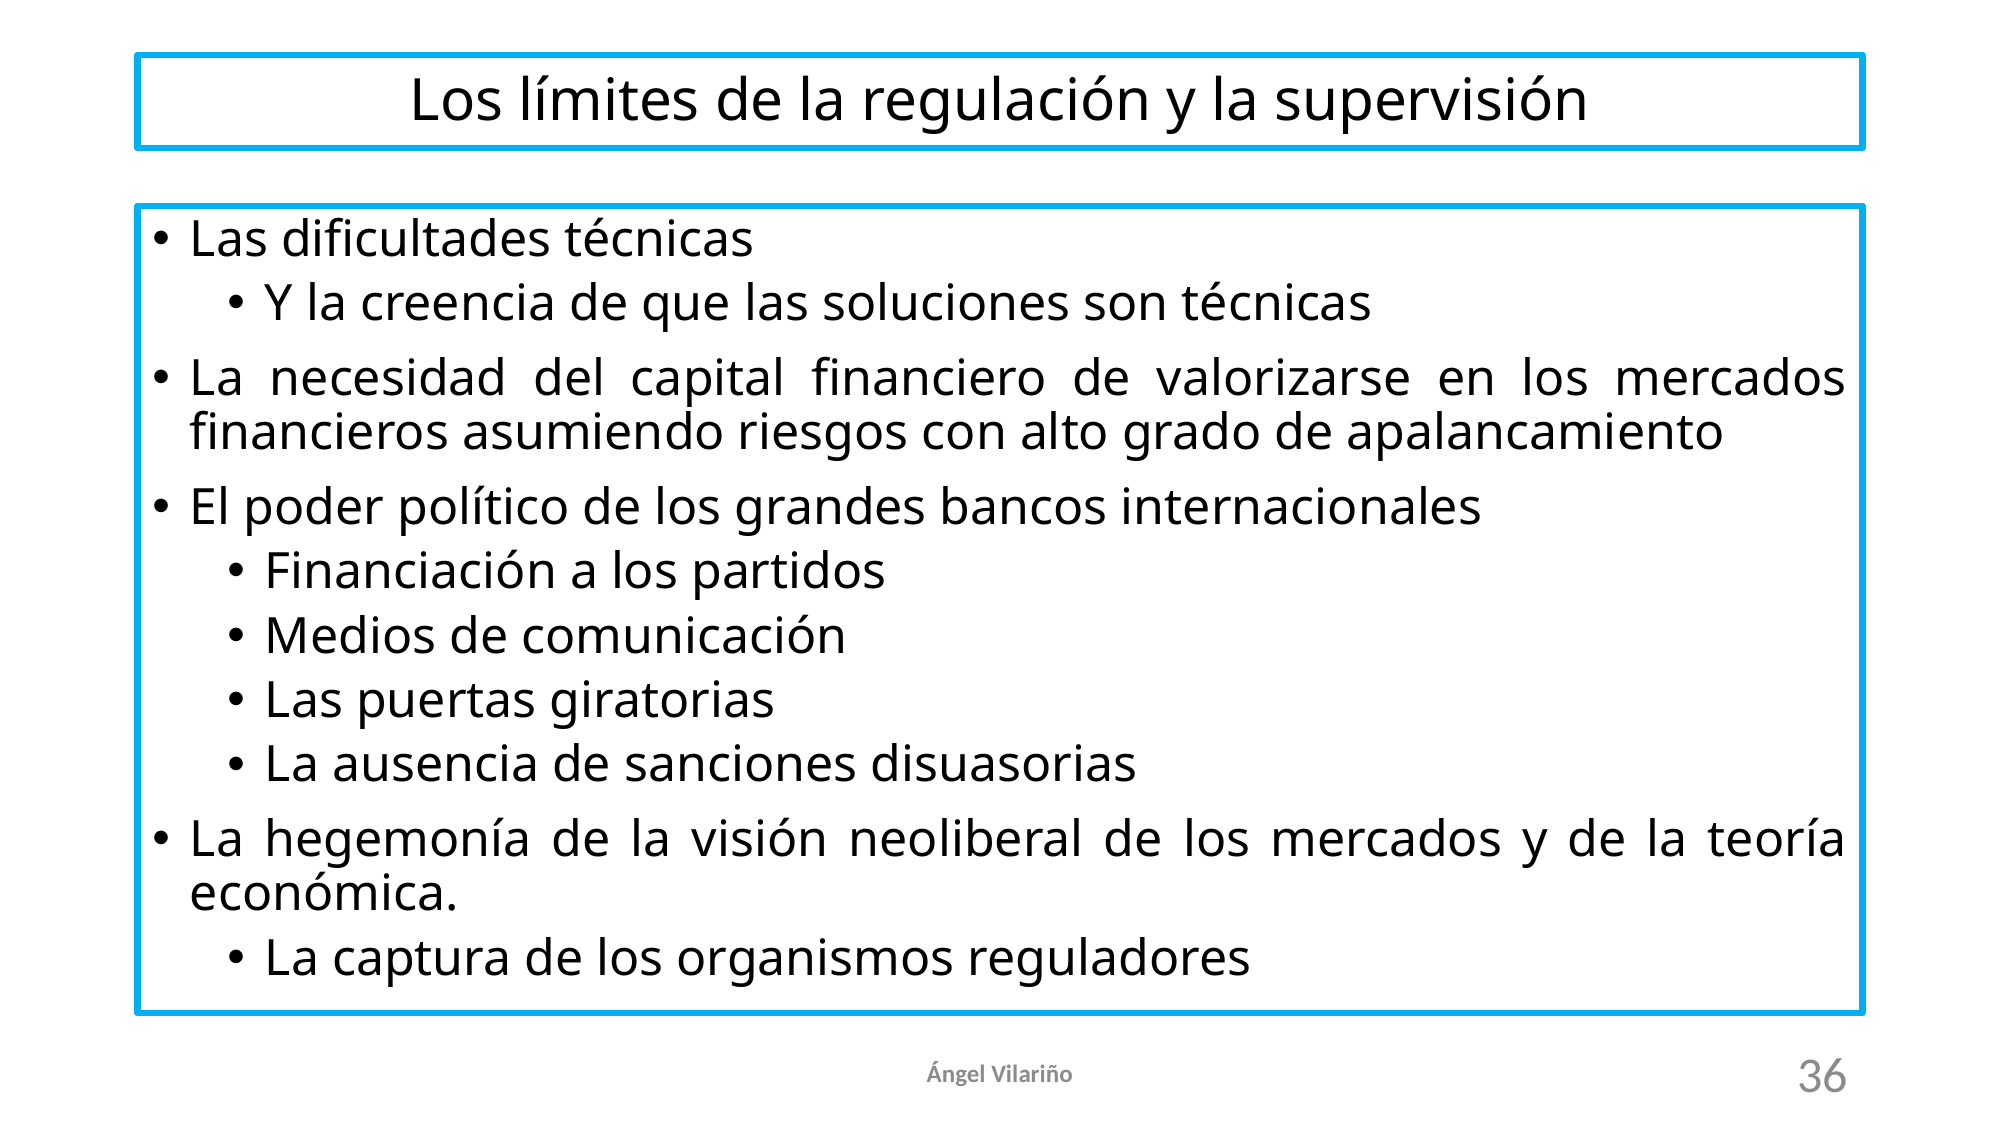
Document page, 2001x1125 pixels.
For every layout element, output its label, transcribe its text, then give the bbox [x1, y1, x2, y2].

title Los límites de la regulación y la supervisión [134, 52, 1866, 151]
slide_number 36 [1412, 1042, 1863, 1103]
footer Ángel Vilariño [662, 1042, 1338, 1103]
list Las dificultades técnicas Y la creencia de que las soluciones son técnicas La necesidad del capital financiero de valorizarse en los mercados financieros asumiendo riesgos con alto grado de apalancamiento El poder político de los grandes bancos internacionales Financiación a los partidos Medios de comunicación Las puertas giratorias La ausencia de sanciones disuasorias La hegemonía de la visión neoliberal de los mercados y de la teoría económica. La captura de los organismos reguladores [134, 203, 1866, 1016]
